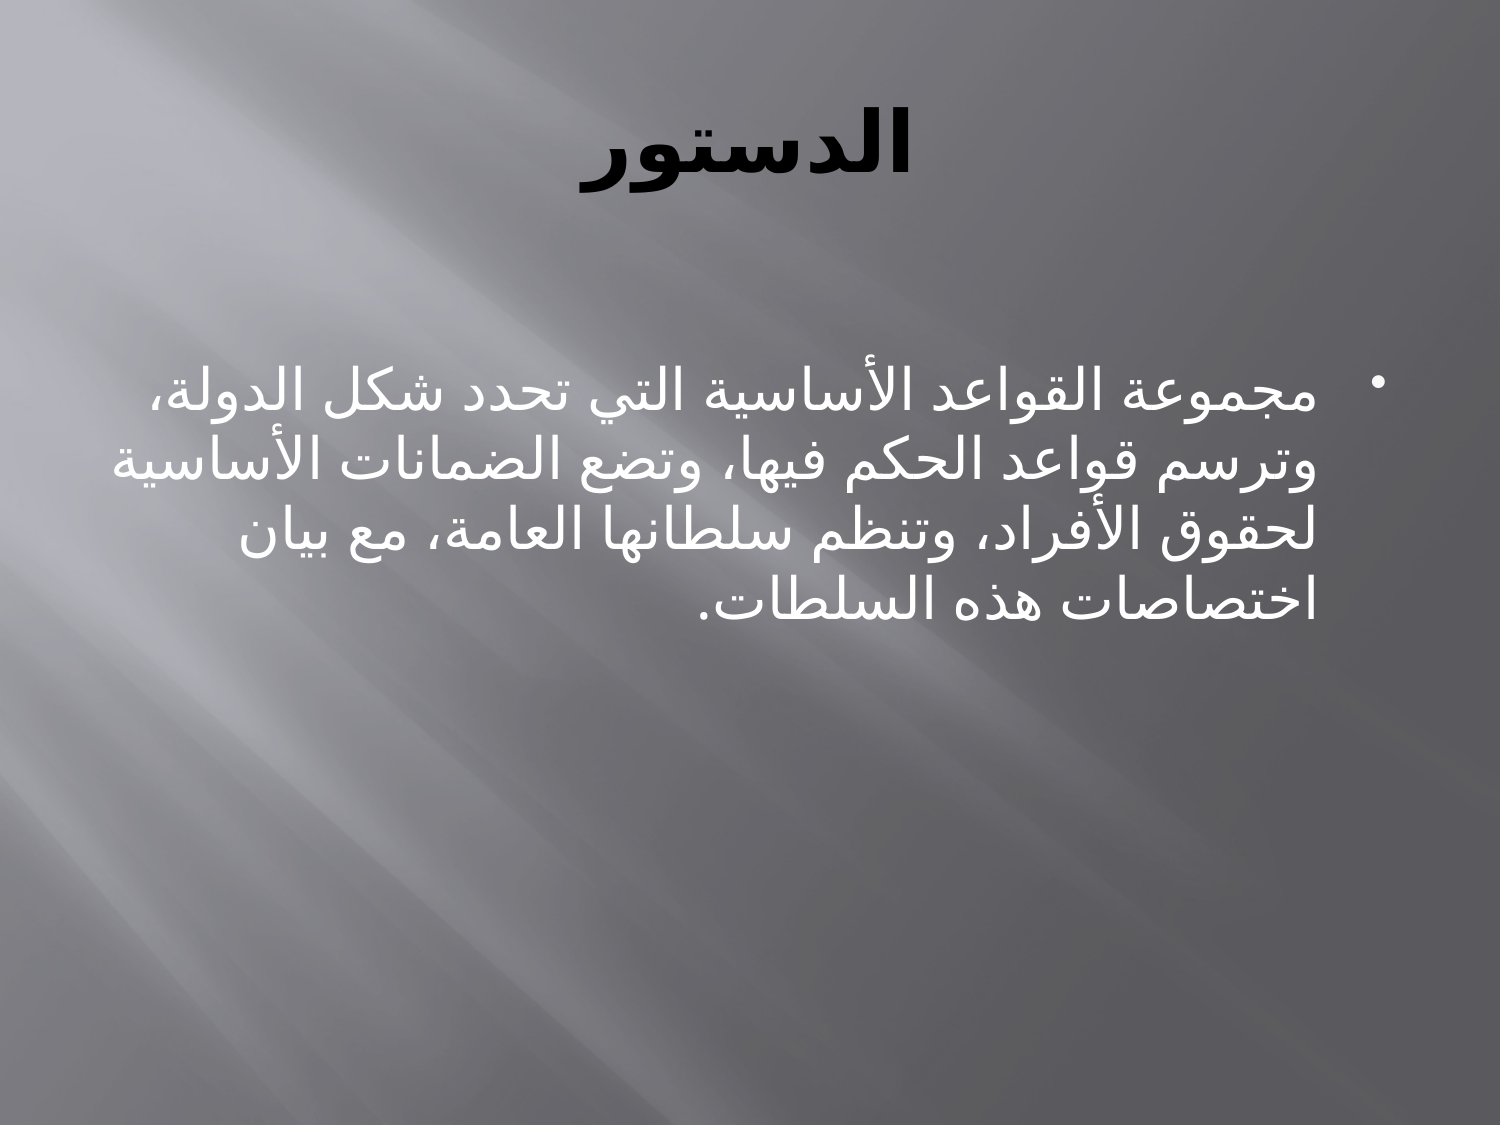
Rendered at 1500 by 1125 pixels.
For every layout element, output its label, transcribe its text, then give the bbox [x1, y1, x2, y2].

title الدستور [75, 45, 1425, 233]
list مجموعة القواعد الأساسية التي تحدد شكل الدولة، وترسم قواعد الحكم فيها، وتضع الضمانات الأساسية لحقوق الأفراد، وتنظم سلطانها العامة، مع بيان اختصاصات هذه السلطات. [75, 262, 1425, 1035]
